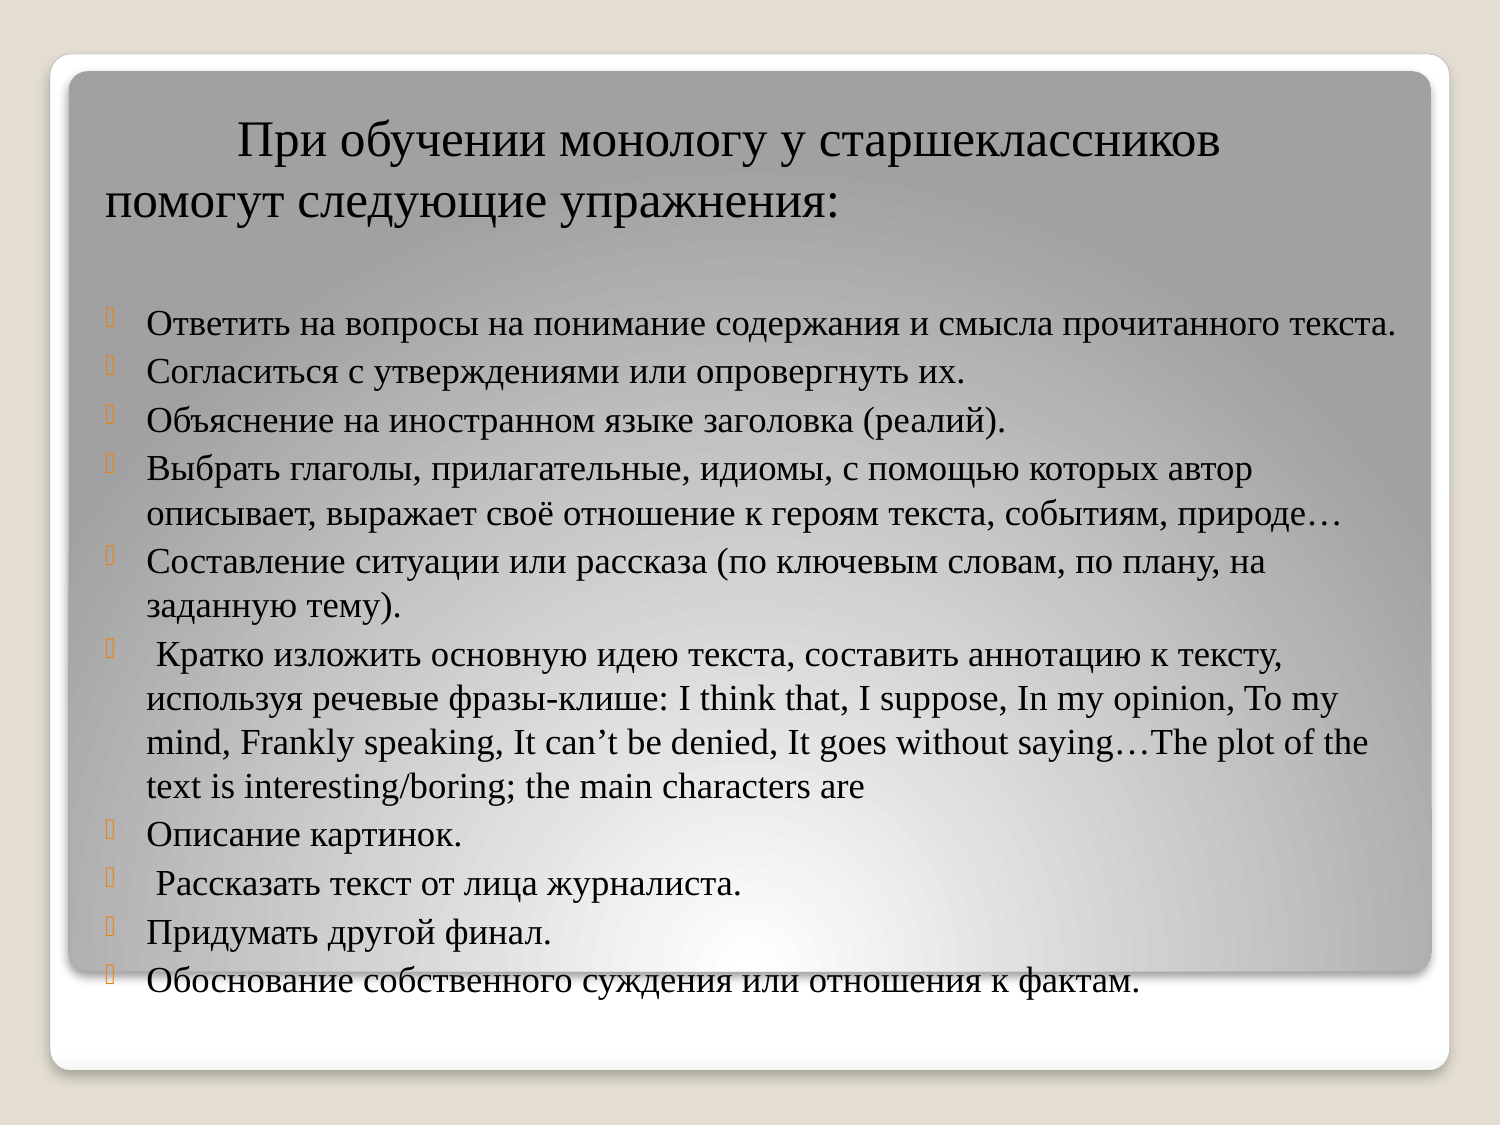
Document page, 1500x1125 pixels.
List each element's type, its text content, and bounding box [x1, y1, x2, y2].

list При обучении монологу у старшеклассников помогут следующие упражнения: Ответить на вопросы на понимание содержания и смысла прочитанного текста. Согласиться с утверждениями или опровергнуть их. Объяснение на иностранном языке заголовка (реалий). Выбрать глаголы, прилагательные, идиомы, с помощью которых автор описывает, выражает своё отношение к героям текста, событиям, природе… Составление ситуации или рассказа (по ключевым словам, по плану, на заданную тему). Кратко изложить основную идею текста, составить аннотацию к тексту, используя речевые фразы-клише: I think that, I suppose, In my opinion, To my mind, Frankly speaking, It can’t be denied, It goes without saying…The plot of the text is interesting/boring; the main characters are Описание картинок. Рассказать текст от лица журналиста. Придумать другой финал. Обоснование собственного суждения или отношения к фактам. [75, 90, 1425, 1035]
